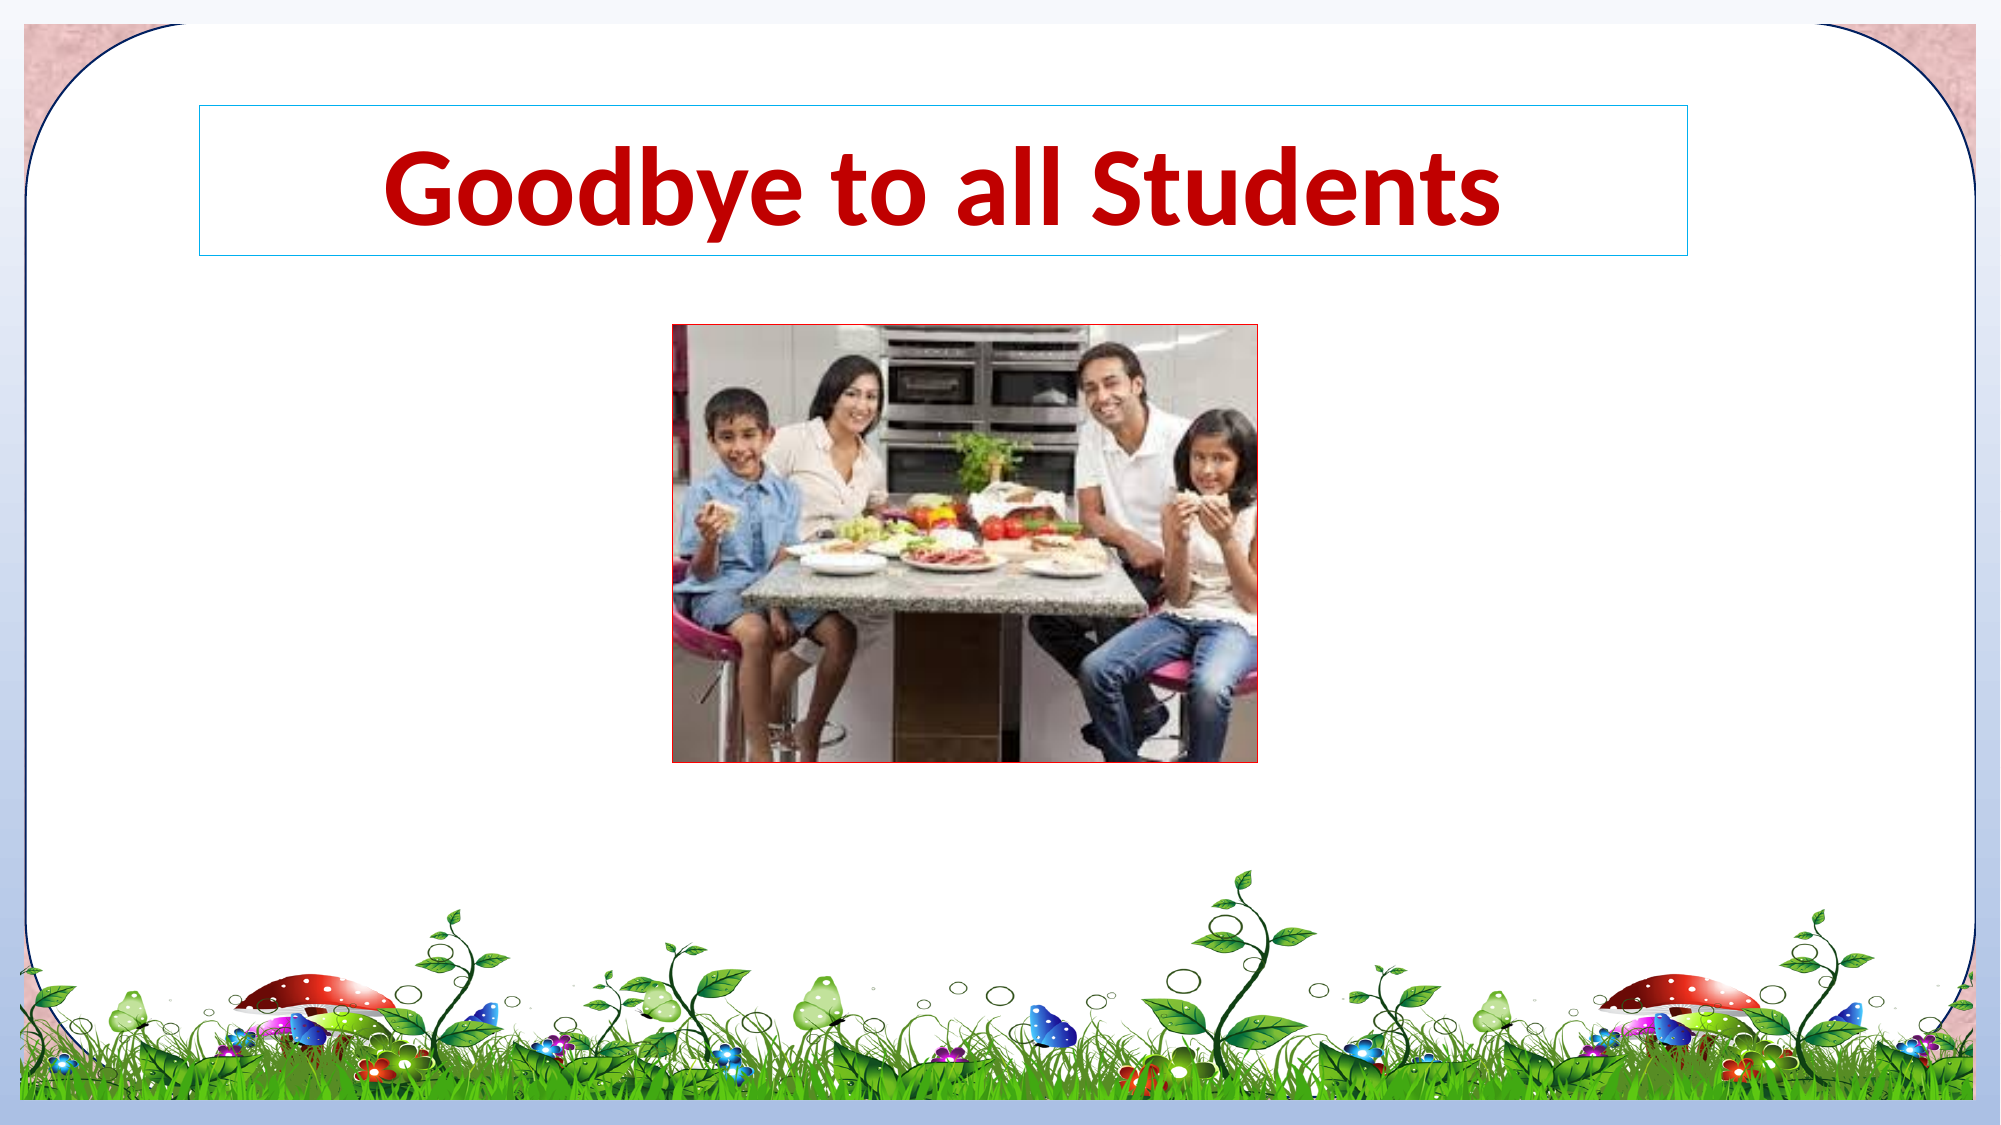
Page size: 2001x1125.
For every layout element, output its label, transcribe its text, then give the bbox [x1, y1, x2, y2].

text_box Goodbye to all Students [199, 105, 1688, 256]
picture [25, 25, 162, 178]
text_box [25, 25, 1975, 954]
picture [1839, 25, 1975, 170]
picture [672, 324, 1258, 763]
picture [20, 862, 1975, 1100]
text_box [0, 0, 2000, 1125]
